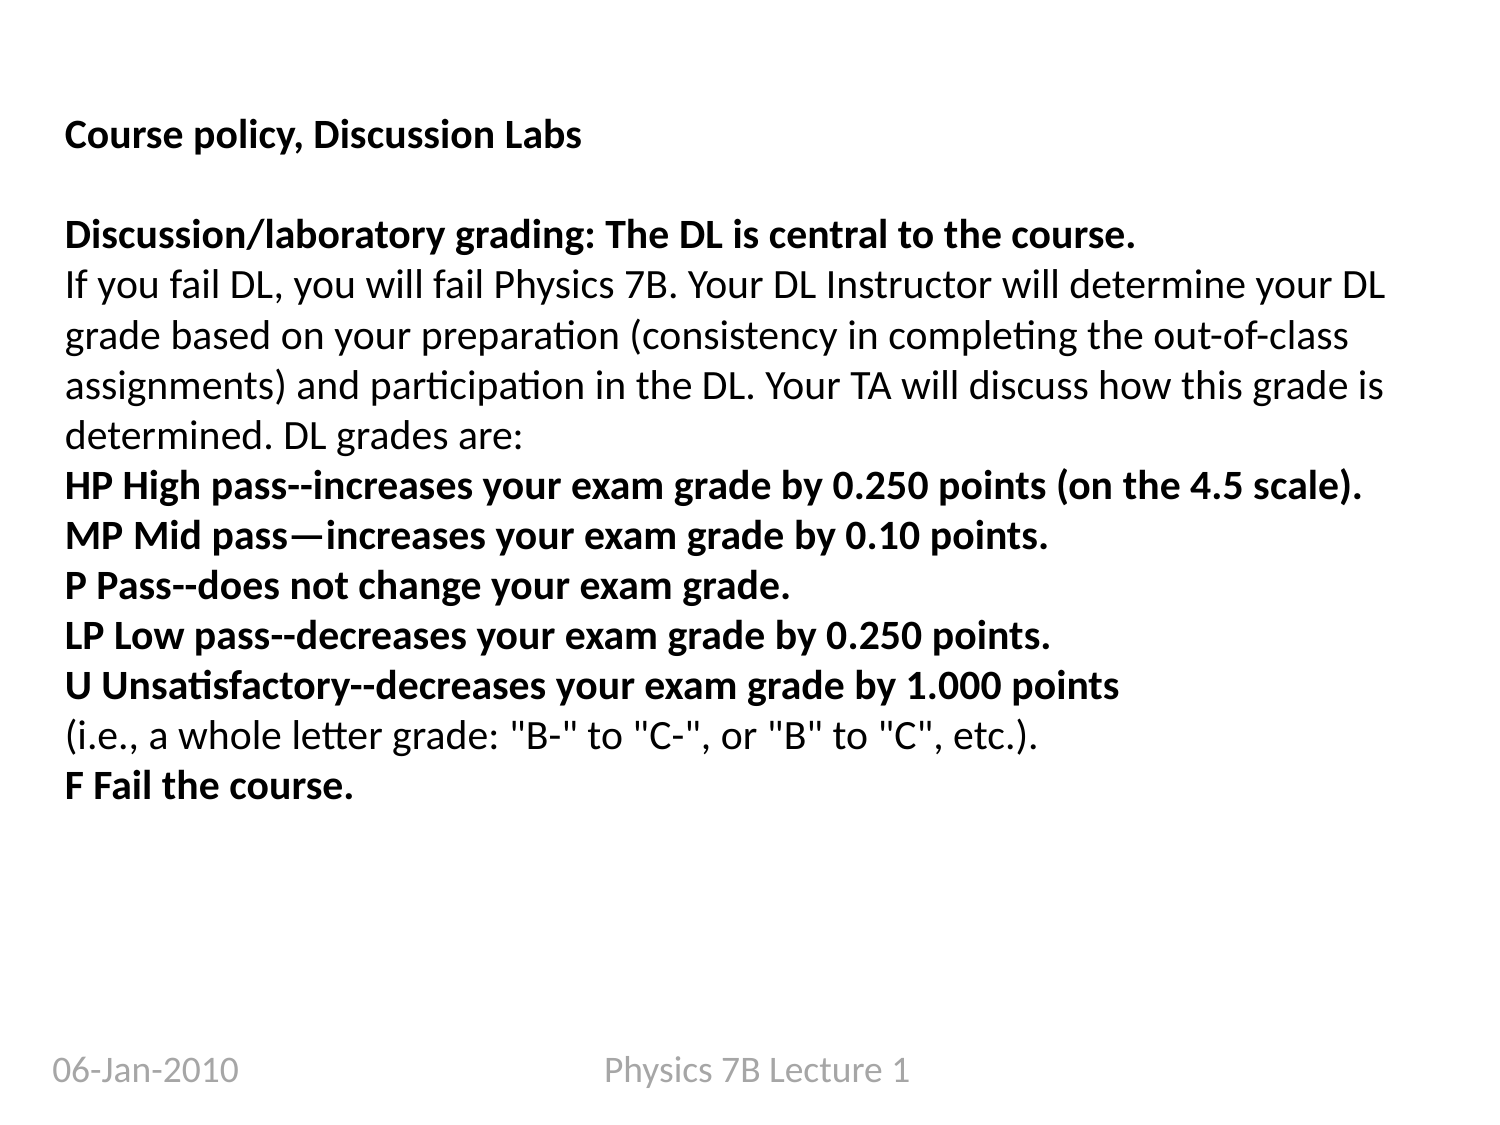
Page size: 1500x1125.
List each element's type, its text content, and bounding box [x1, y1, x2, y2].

text_box Course policy, Discussion Labs Discussion/laboratory grading: The DL is central to the course. If you fail DL, you will fail Physics 7B. Your DL Instructor will determine your DL grade based on your preparation (consistency in completing the out-of-class assignments) and participation in the DL. Your TA will discuss how this grade is determined. DL grades are: HP High pass--increases your exam grade by 0.250 points (on the 4.5 scale). MP Mid pass—increases your exam grade by 0.10 points. P Pass--does not change your exam grade. LP Low pass--decreases your exam grade by 0.250 points. U Unsatisfactory--decreases your exam grade by 1.000 points (i.e., a whole letter grade: "B-" to "C-", or "B" to "C", etc.). F Fail the course. [49, 99, 1463, 815]
